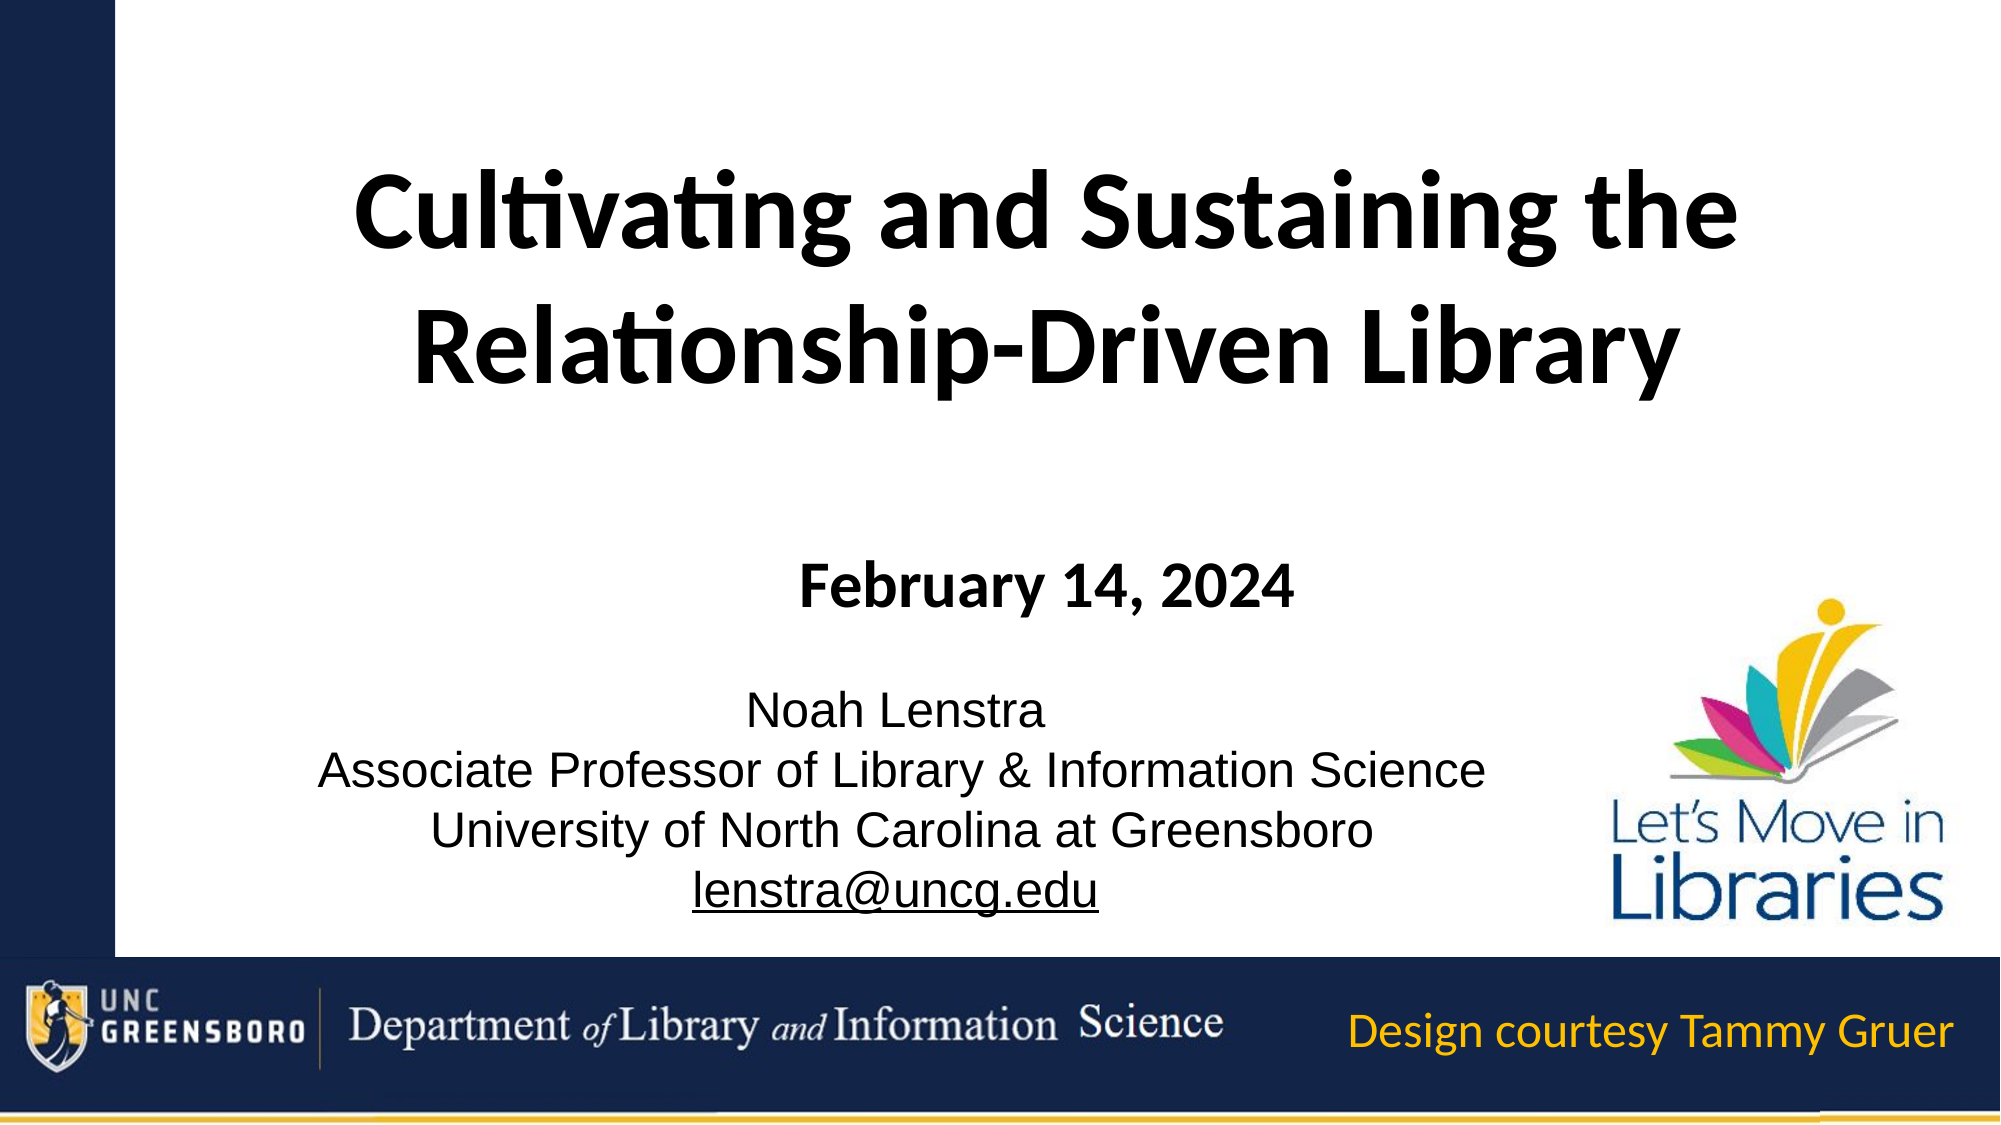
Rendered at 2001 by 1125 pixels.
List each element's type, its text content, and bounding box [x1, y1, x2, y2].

text_box Noah Lenstra Associate Professor of Library & Information Science University of North Carolina at Greensboro lenstra@uncg.edu [122, 669, 1579, 925]
picture [0, 957, 2000, 1125]
text_box [0, 0, 116, 955]
picture [1584, 573, 1975, 954]
text_box Cultivating and Sustaining the Relationship-Driven Library February 14, 2024 [122, 0, 1973, 629]
